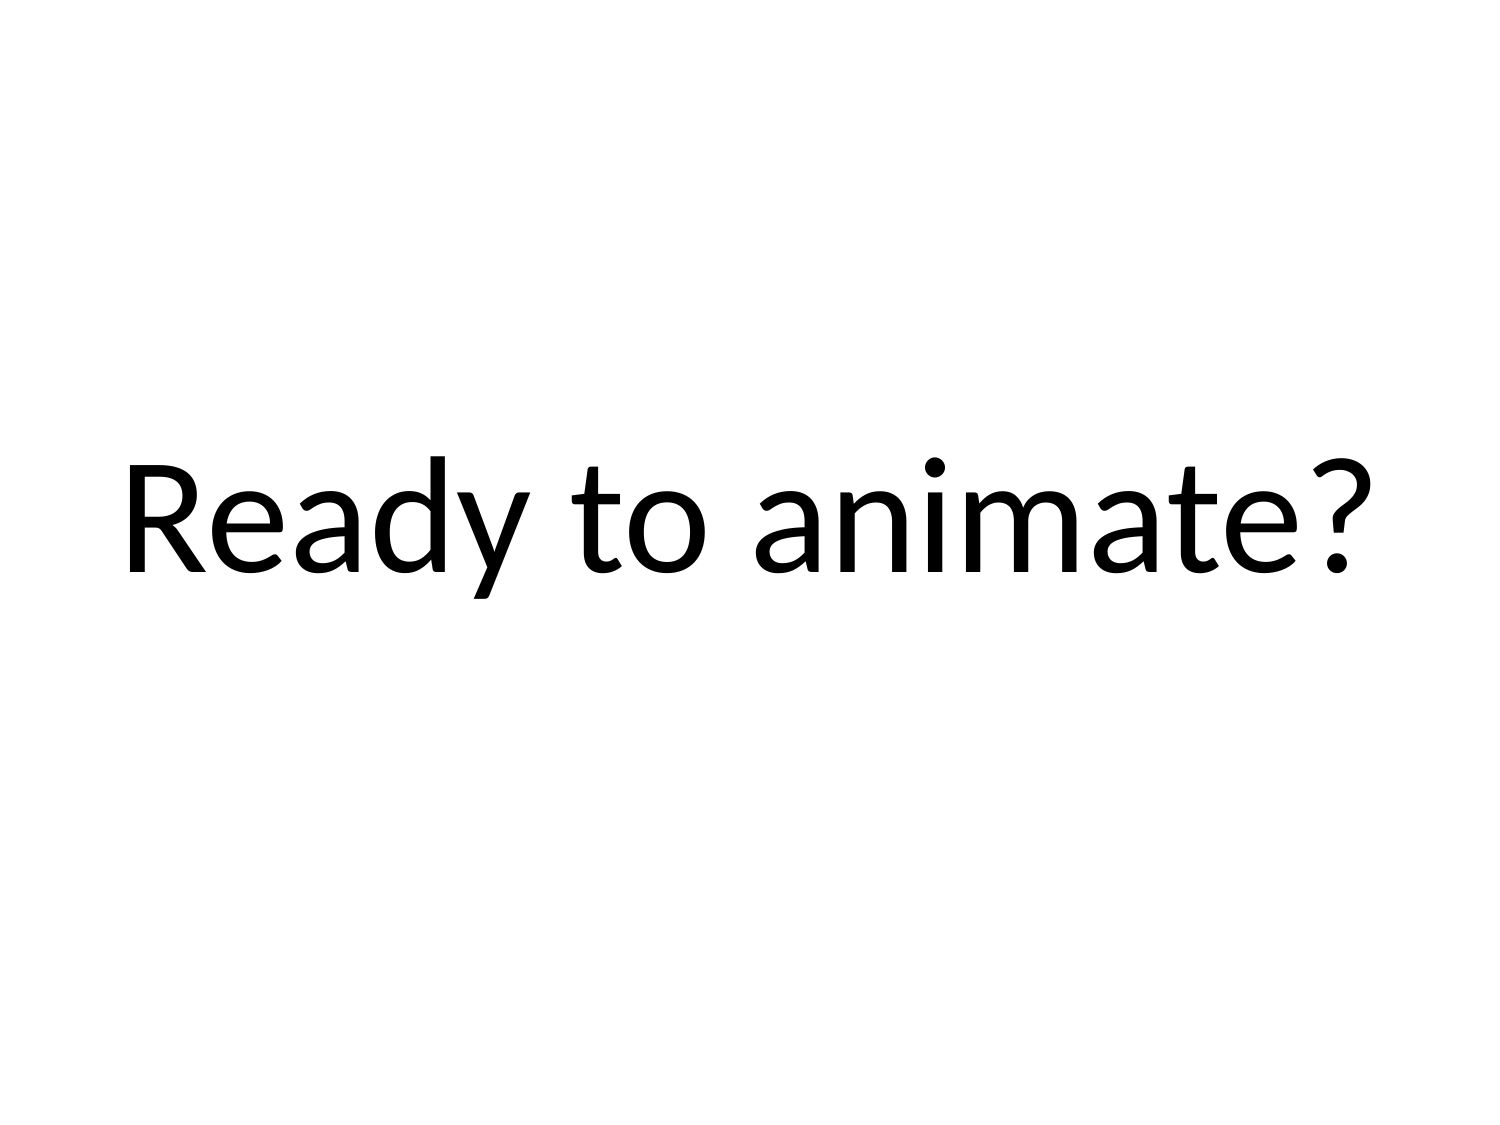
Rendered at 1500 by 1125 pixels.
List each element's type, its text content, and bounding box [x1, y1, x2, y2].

title Ready to animate? [75, 412, 1425, 600]
